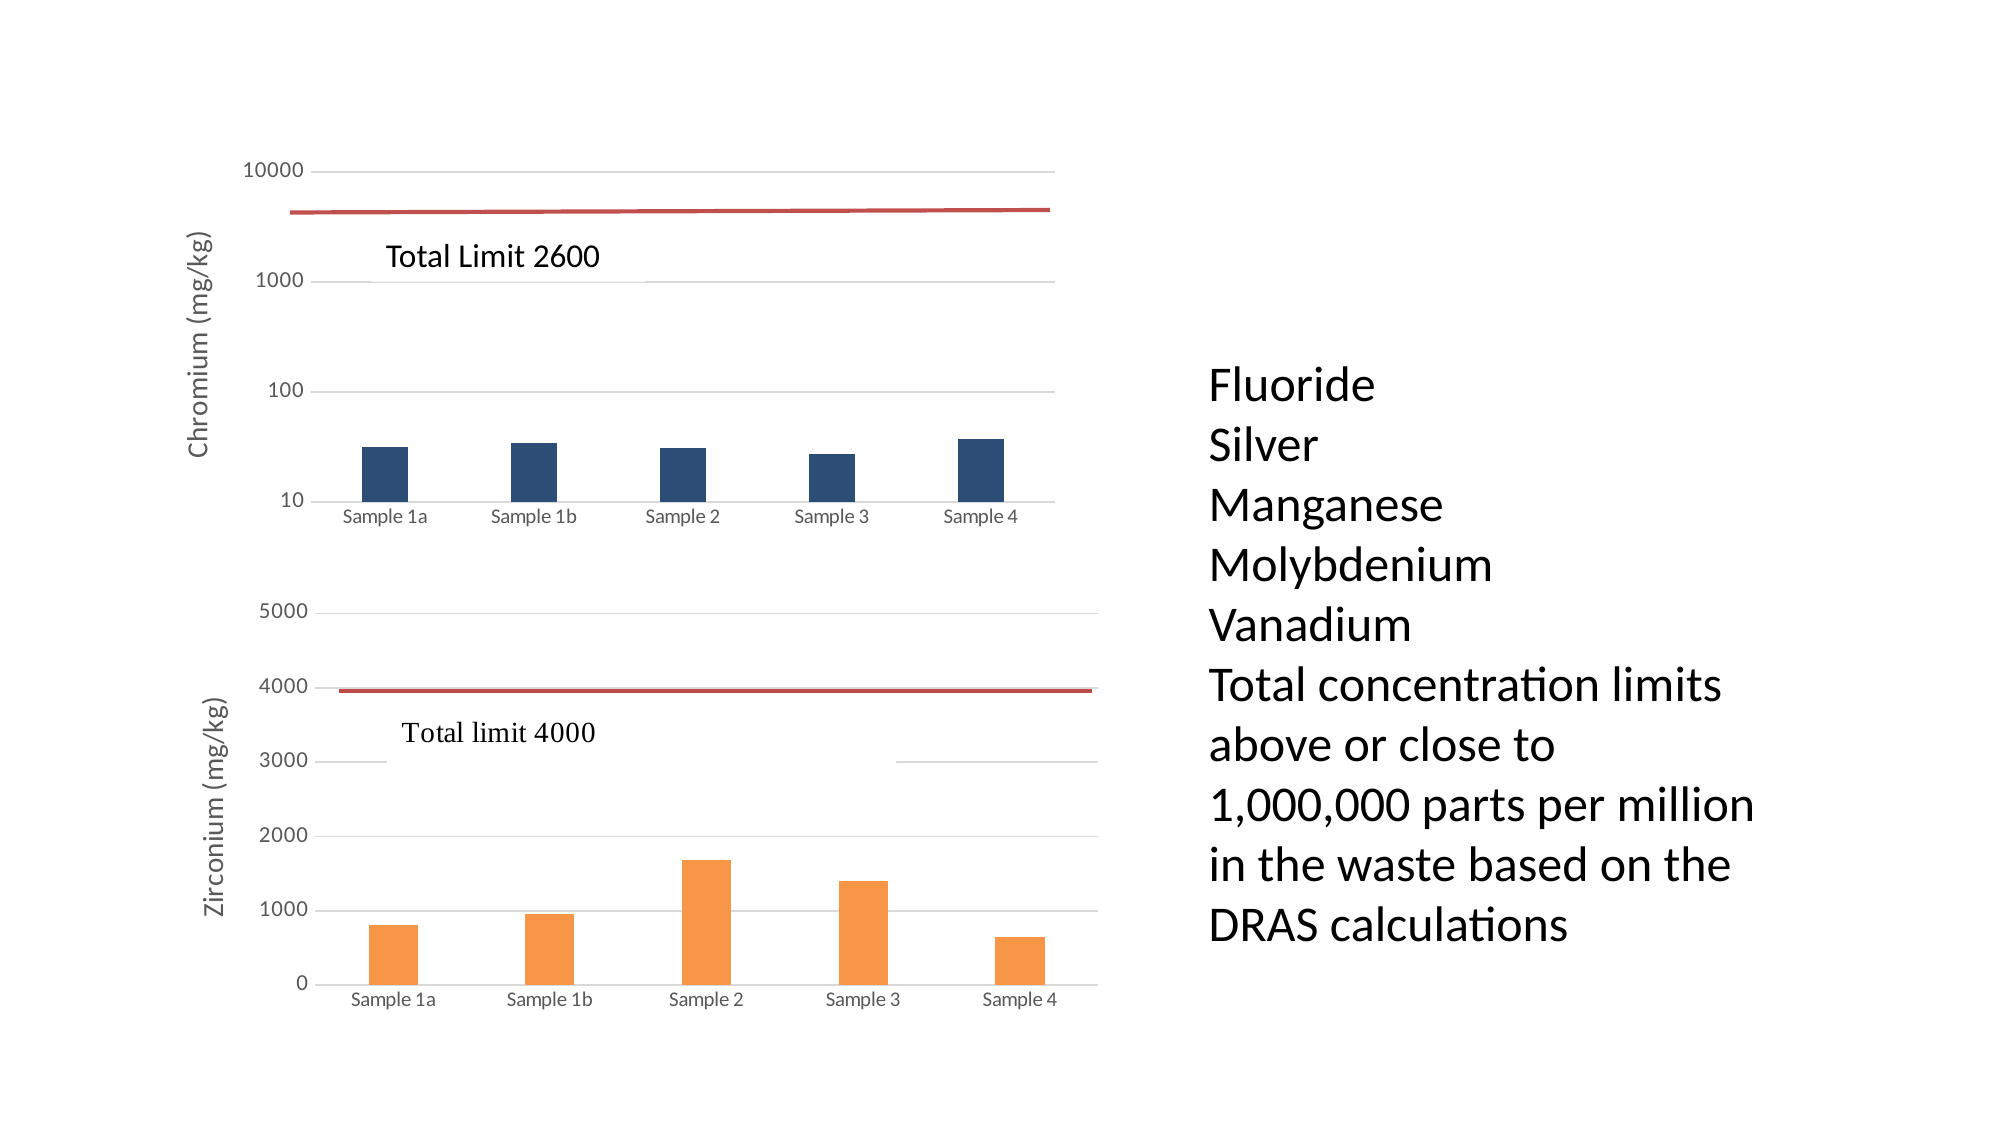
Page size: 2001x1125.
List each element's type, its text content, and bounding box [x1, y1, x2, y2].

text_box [289, 209, 1051, 213]
chart [149, 152, 1075, 537]
chart [165, 592, 1118, 1021]
text_box Fluoride Silver Manganese Molybdenium Vanadium Total concentration limits above or close to 1,000,000 parts per million in the waste based on the DRAS calculations [1193, 344, 1782, 960]
